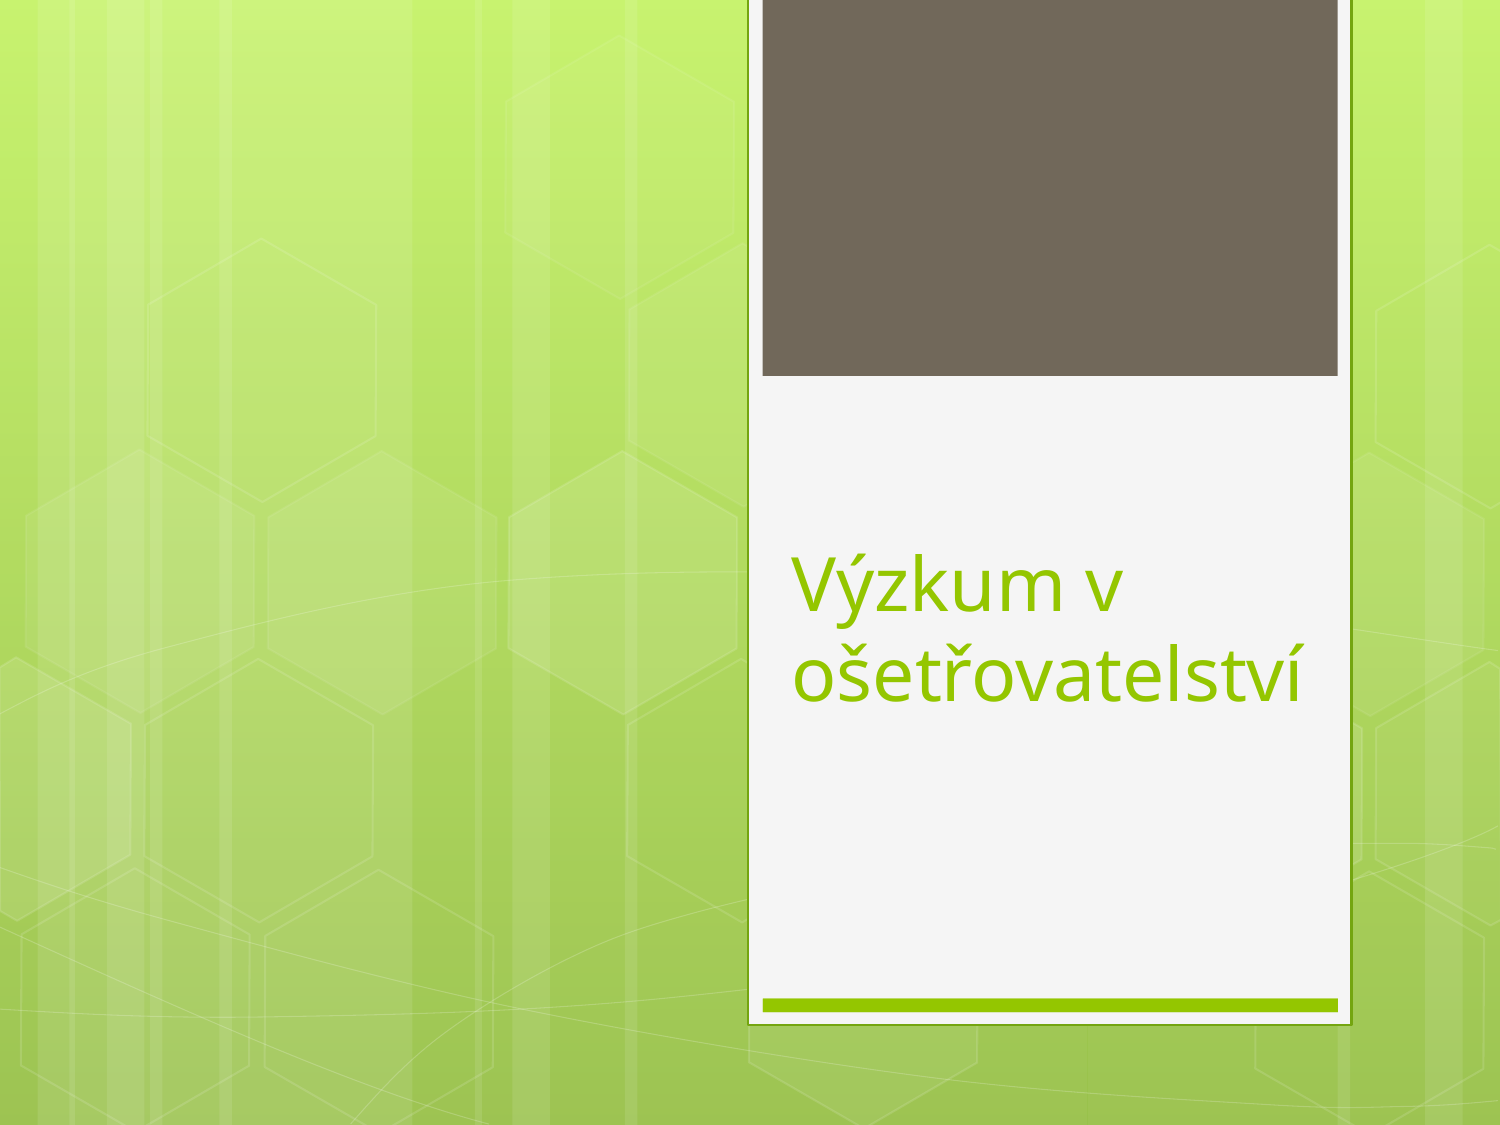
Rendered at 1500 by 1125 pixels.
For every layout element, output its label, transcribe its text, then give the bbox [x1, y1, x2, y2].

title Výzkum v ošetřovatelství [776, 444, 1320, 724]
